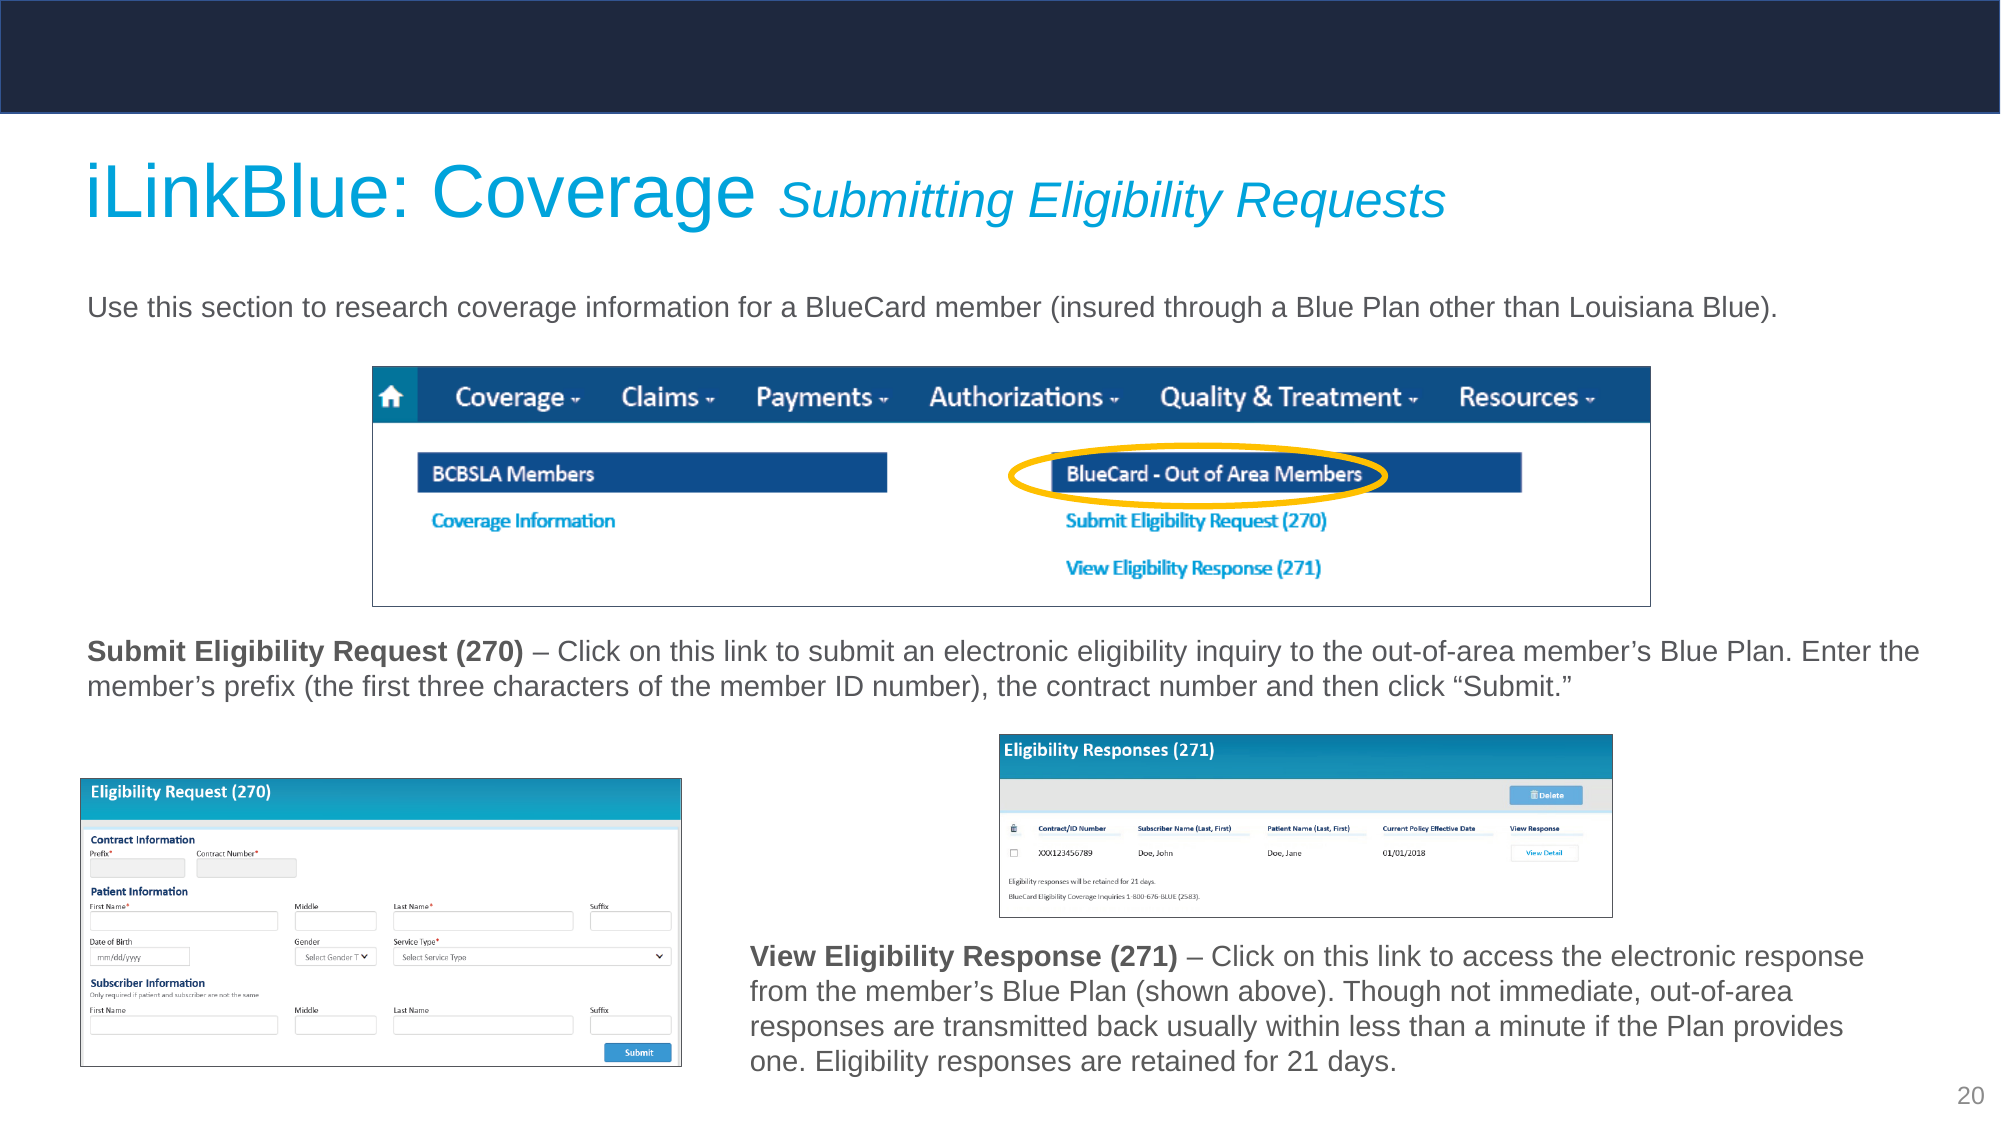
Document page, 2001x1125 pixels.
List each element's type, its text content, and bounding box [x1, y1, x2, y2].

text_box View Eligibility Response (271) – Click on this link to access the electronic response from the member’s Blue Plan (shown above). Though not immediate, out-of-area responses are transmitted back usually within less than a minute if the Plan provides one. Eligibility responses are retained for 21 days. [734, 930, 1920, 1086]
picture [999, 743, 1613, 918]
picture [372, 366, 1650, 607]
picture [999, 734, 1613, 739]
picture [379, 386, 403, 407]
text_box Use this section to research coverage information for a BlueCard member (insured through a Blue Plan other than Louisiana Blue). [72, 303, 1895, 331]
picture [80, 778, 681, 1067]
slide_number 20 [1550, 1064, 2000, 1125]
title iLinkBlue: Coverage Submitting Eligibility Requests [70, 84, 1953, 303]
text_box Submit Eligibility Request (270) – Click on this link to submit an electronic eligibility inquiry to the out-of-area member’s Blue Plan. Enter the member’s prefix (the first three characters of the member ID number), the contract number and then click “Submit.” [72, 624, 1941, 710]
